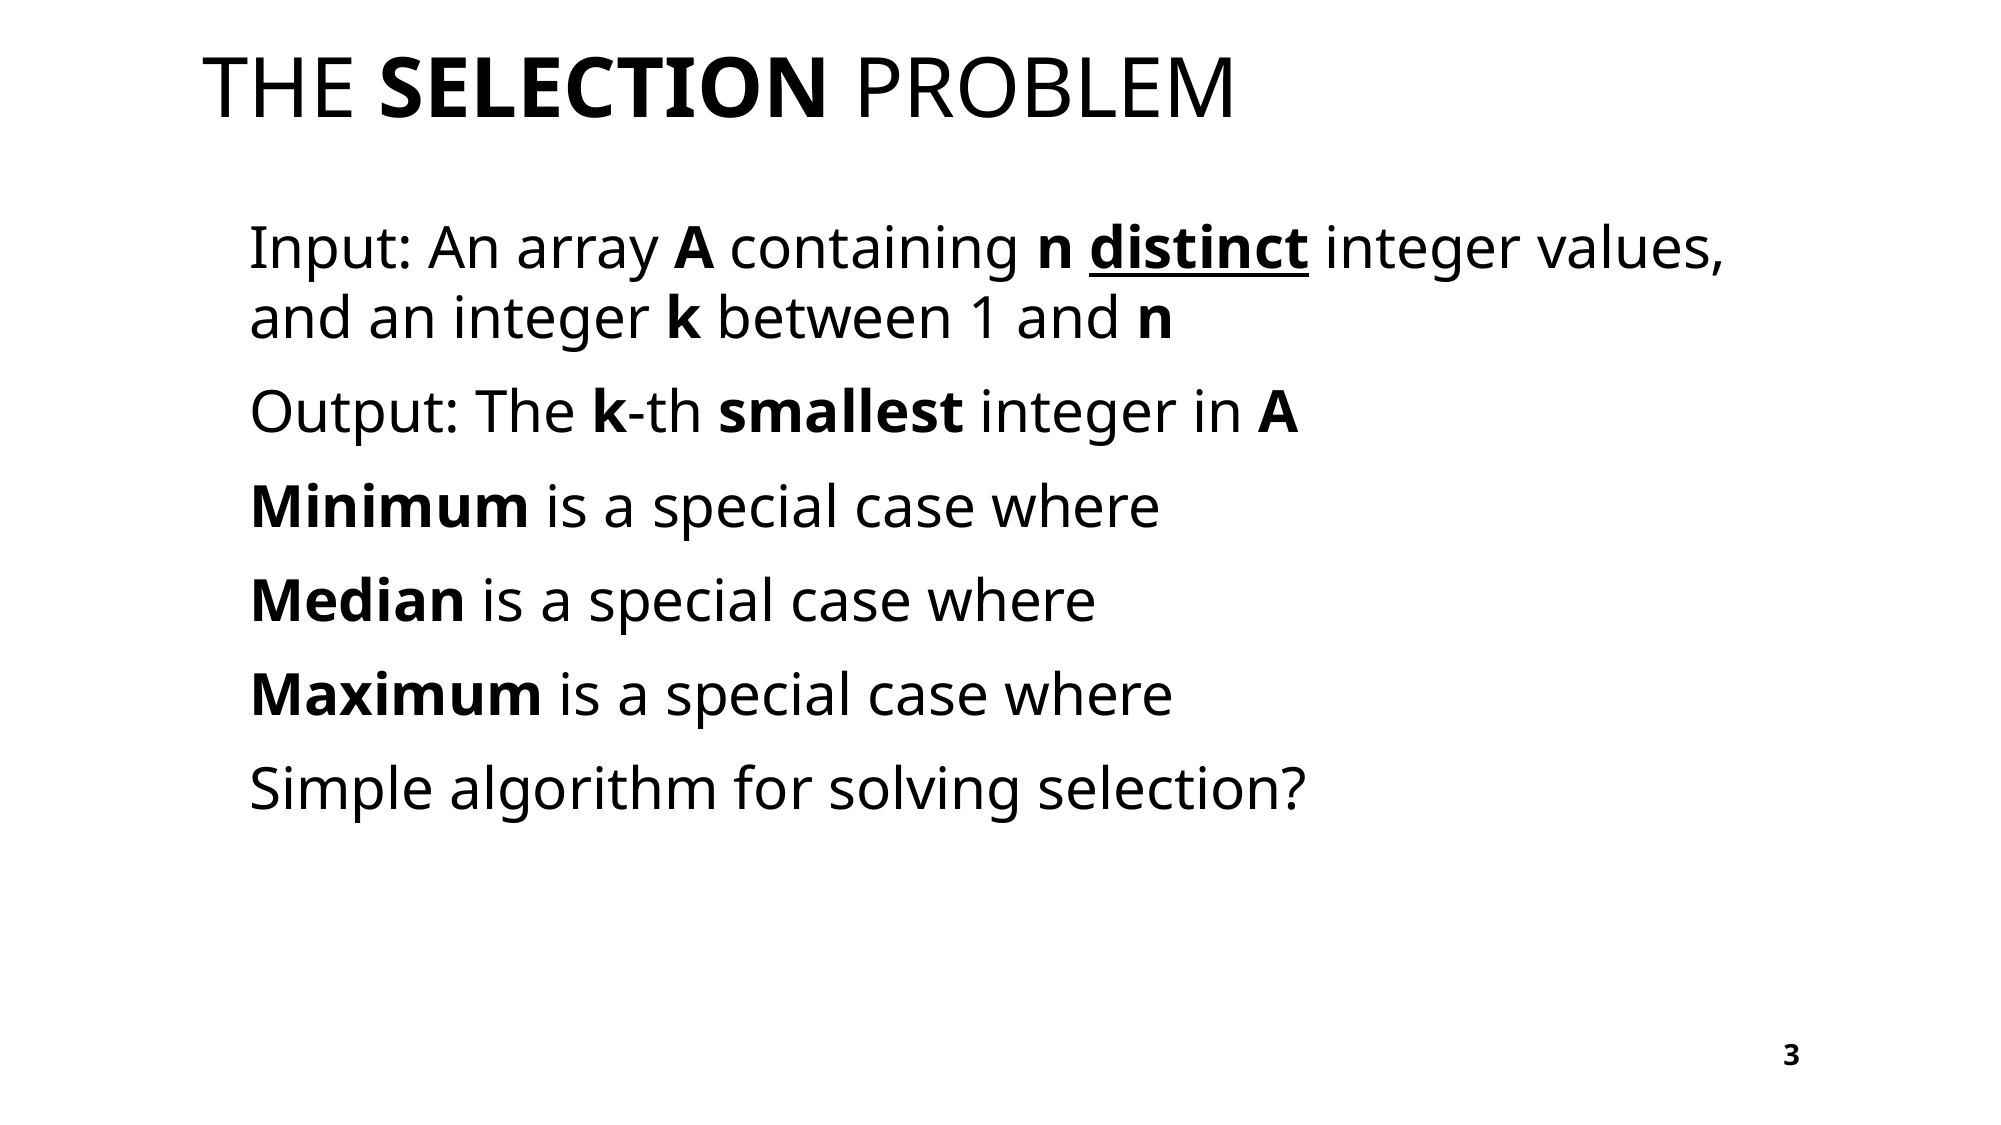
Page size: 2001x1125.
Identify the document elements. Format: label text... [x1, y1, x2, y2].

title The Selection problem [187, 0, 1813, 169]
slide_number 3 [1724, 1026, 1816, 1087]
